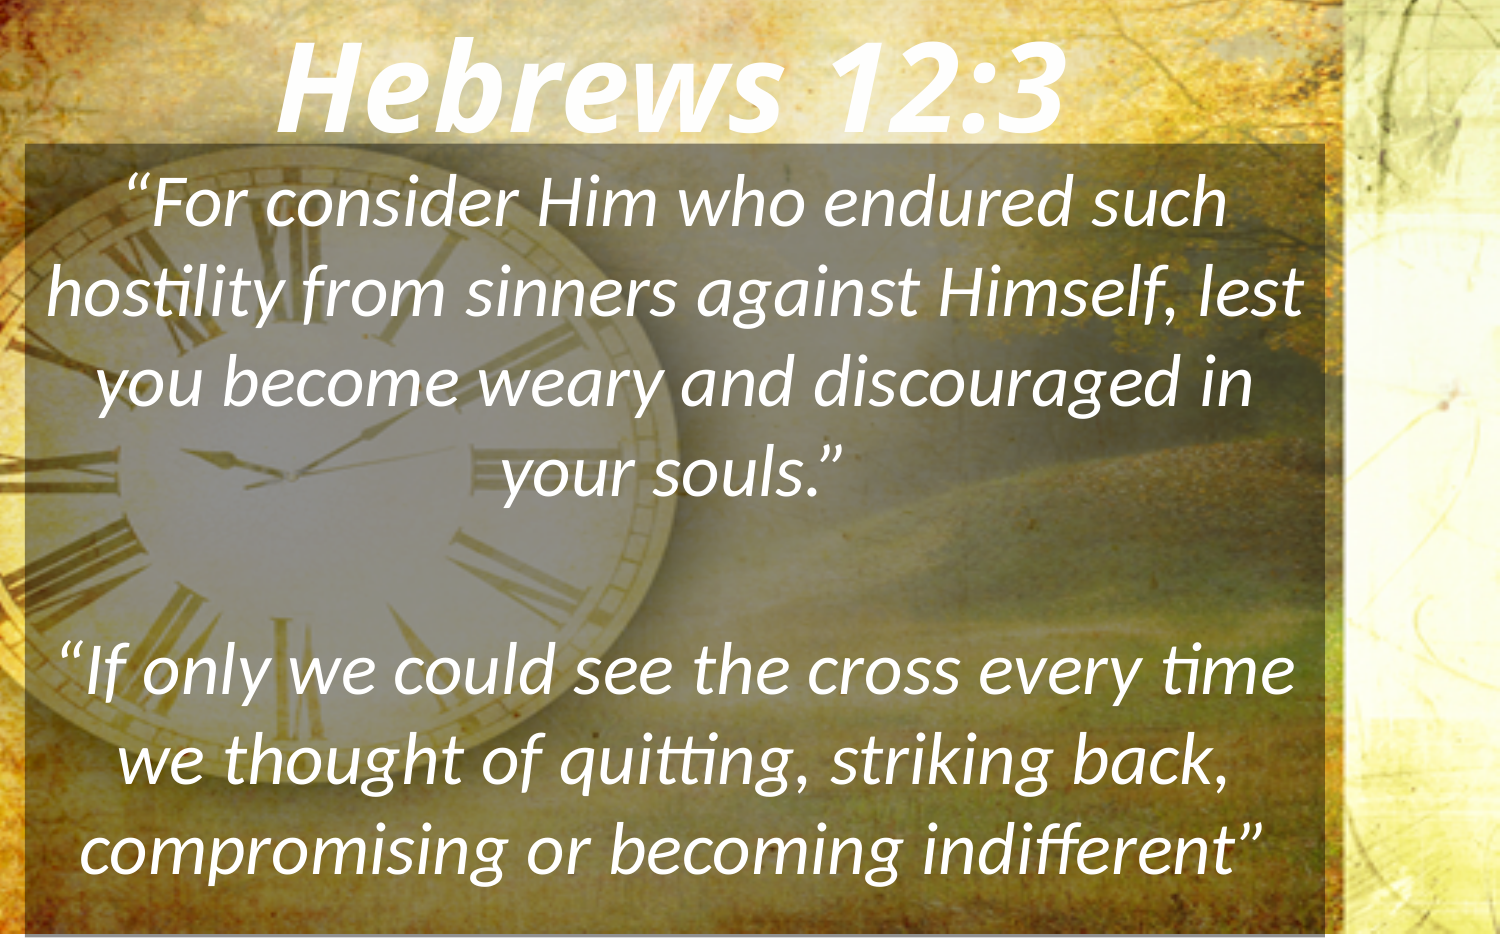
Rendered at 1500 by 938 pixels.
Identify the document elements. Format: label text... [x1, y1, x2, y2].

picture [1325, 0, 1500, 934]
picture [0, 0, 24, 934]
text_box Hebrews 12:3 [2, 0, 1340, 165]
list “For consider Him who endured such hostility from sinners against Himself, lest you become weary and discouraged in your souls.” “If only we could see the cross every time we thought of quitting, striking back, compromising or becoming indifferent” [24, 165, 1325, 938]
